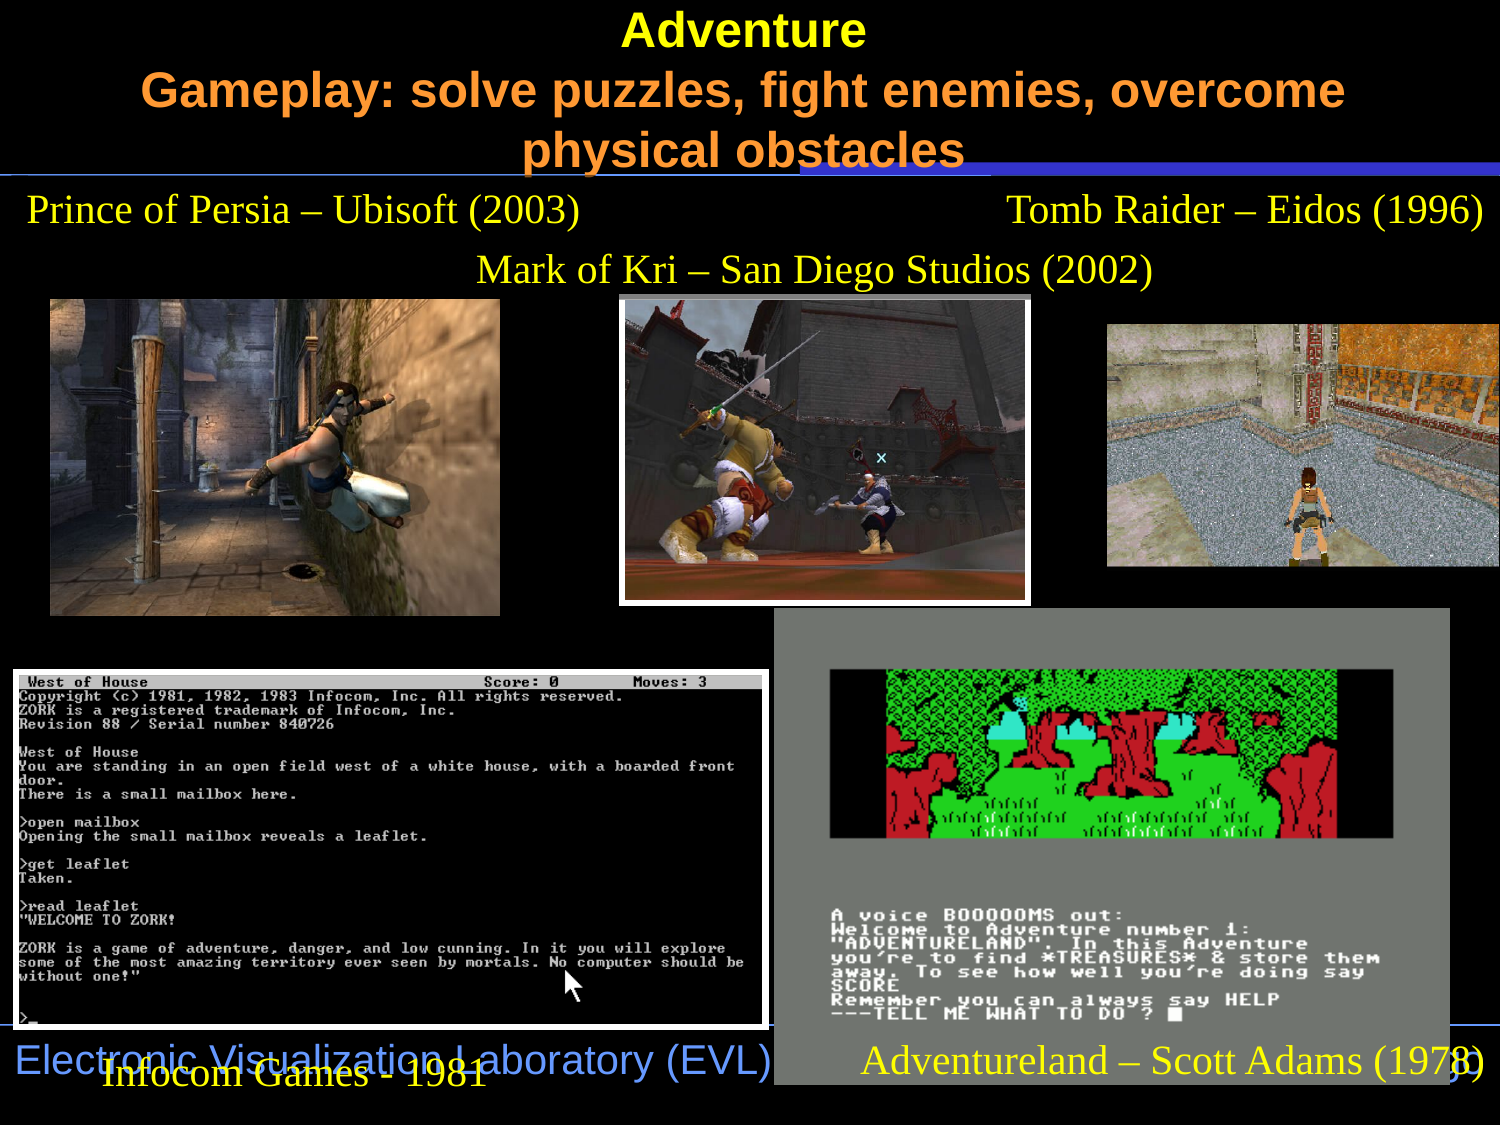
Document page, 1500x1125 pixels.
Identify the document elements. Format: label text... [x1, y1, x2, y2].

picture [49, 299, 501, 616]
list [624, 299, 1026, 601]
title Adventure Gameplay: solve puzzles, fight enemies, overcome physical obstacles [62, 0, 1426, 176]
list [774, 607, 1451, 1085]
text_box Prince of Persia – Ubisoft (2003) [11, 174, 596, 240]
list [1107, 324, 1500, 571]
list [18, 674, 763, 1024]
text_box Mark of Kri – San Diego Studios (2002) [461, 234, 1169, 300]
text_box Adventureland – Scott Adams (1978) [1452, 1025, 1500, 1090]
text_box Infocom Games - 1981 [86, 1037, 504, 1103]
text_box Tomb Raider – Eidos (1996) [991, 174, 1500, 240]
